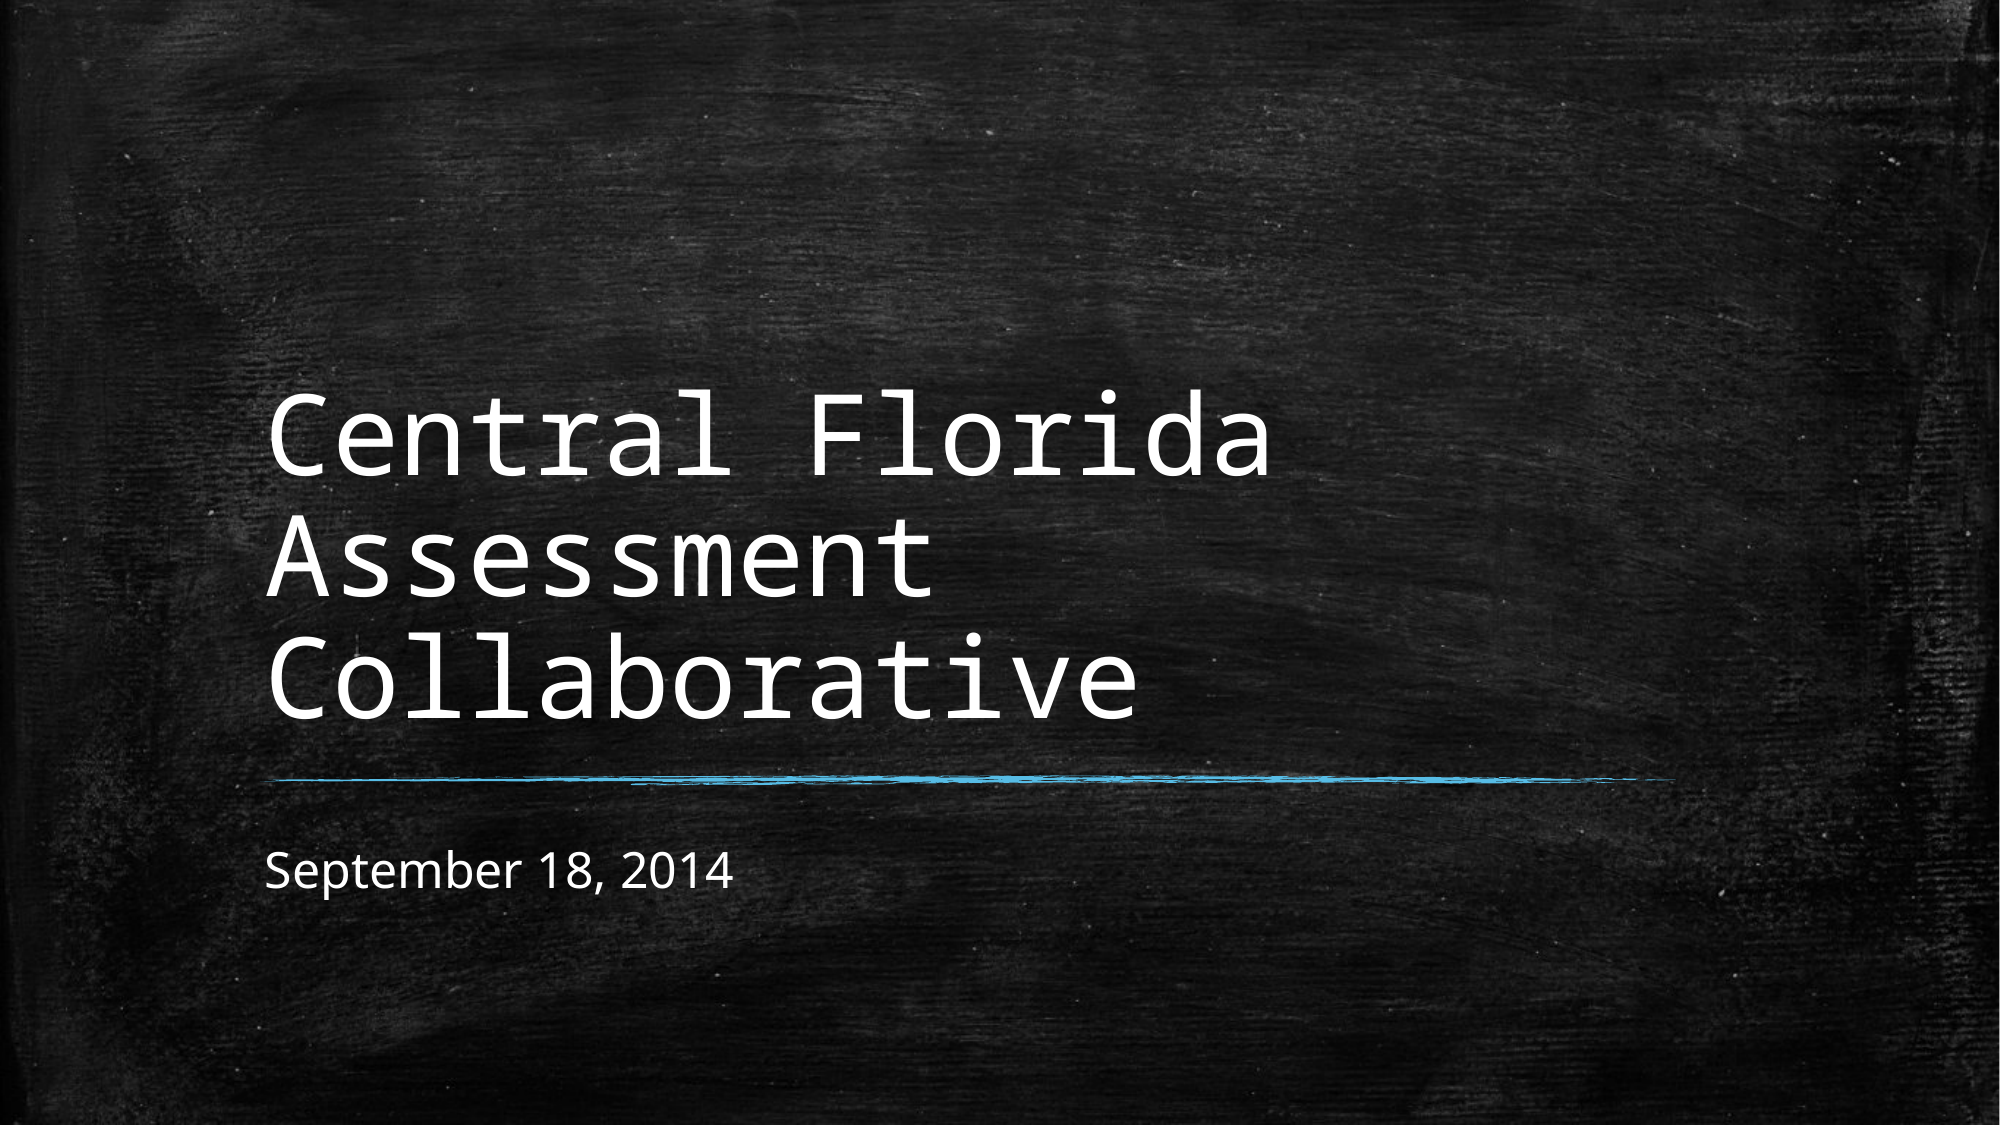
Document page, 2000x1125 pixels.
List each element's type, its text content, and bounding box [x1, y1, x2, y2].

subtitle September 18, 2014 [249, 837, 1750, 1013]
title Central Florida Assessment Collaborative [249, 312, 1750, 750]
